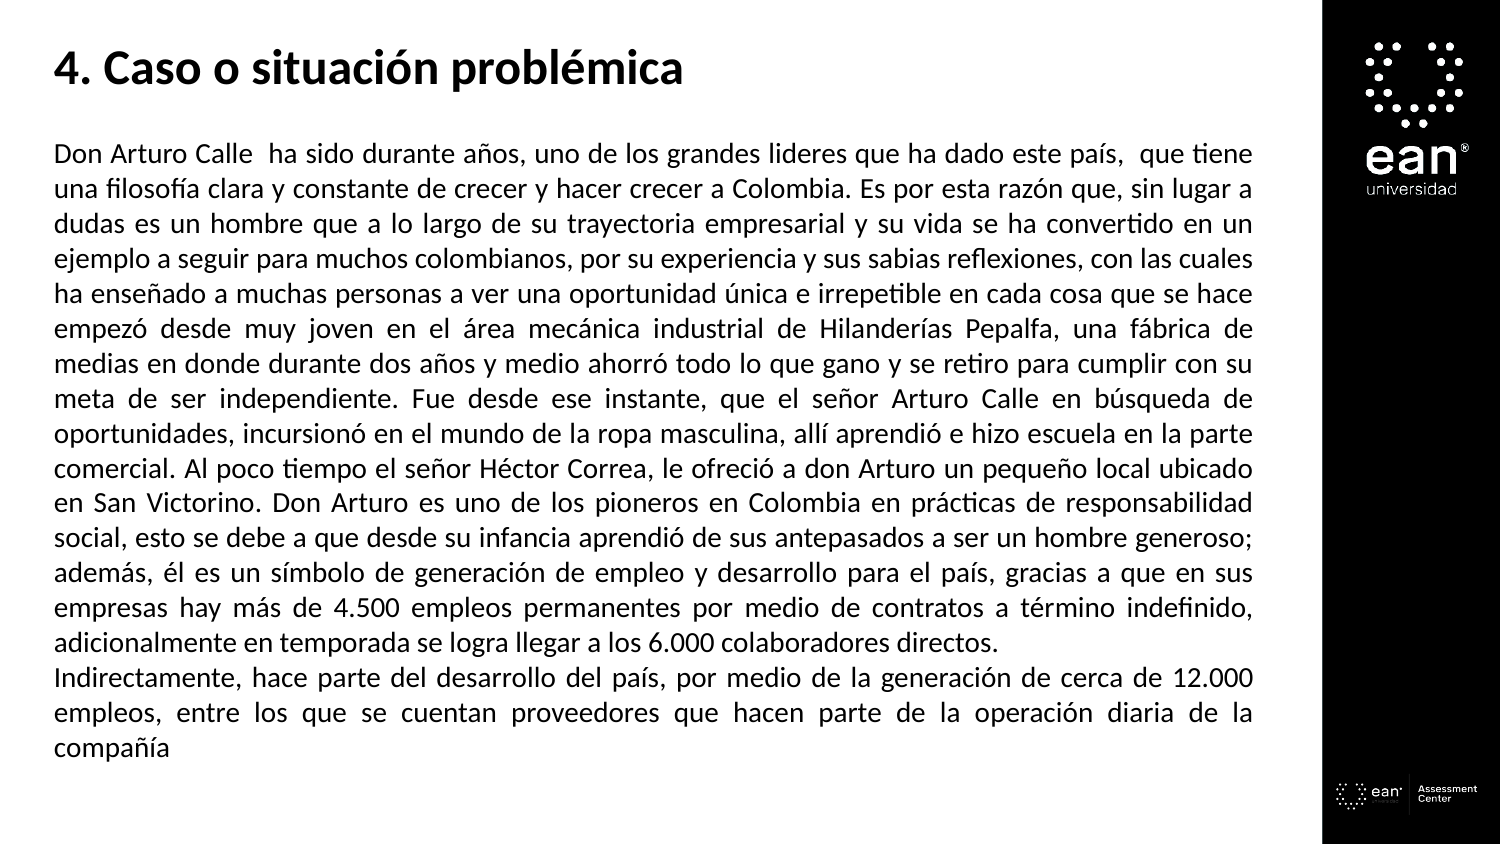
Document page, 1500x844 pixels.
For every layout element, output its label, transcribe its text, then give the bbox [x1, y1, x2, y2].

text_box 4. Caso o situación problémica [39, 27, 797, 102]
picture [0, 0, 1500, 844]
text_box Don Arturo Calle ha sido durante años, uno de los grandes lideres que ha dado este país, que tiene una filosofía clara y constante de crecer y hacer crecer a Colombia. Es por esta razón que, sin lugar a dudas es un hombre que a lo largo de su trayectoria empresarial y su vida se ha convertido en un ejemplo a seguir para muchos colombianos, por su experiencia y sus sabias reflexiones, con las cuales ha enseñado a muchas personas a ver una oportunidad única e irrepetible en cada cosa que se hace empezó desde muy joven en el área mecánica industrial de Hilanderías Pepalfa, una fábrica de medias en donde durante dos años y medio ahorró todo lo que gano y se retiro para cumplir con su meta de ser independiente. Fue desde ese instante, que el señor Arturo Calle en búsqueda de oportunidades, incursionó en el mundo de la ropa masculina, allí aprendió e hizo escuela en la parte comercial. Al poco tiempo el señor Héctor Correa, le ofreció a don Arturo un pequeño local ubicado en San Victorino. Don Arturo es uno de los pioneros en Colombia en prácticas de responsabilidad social, esto se debe a que desde su infancia aprendió de sus antepasados a ser un hombre generoso; además, él es un símbolo de generación de empleo y desarrollo para el país, gracias a que en sus empresas hay más de 4.500 empleos permanentes por medio de contratos a término indefinido, adicionalmente en temporada se logra llegar a los 6.000 colaboradores directos. Indirectamente, hace parte del desarrollo del país, por medio de la generación de cerca de 12.000 empleos, entre los que se cuentan proveedores que hacen parte de la operación diaria de la compañía [39, 126, 1269, 771]
